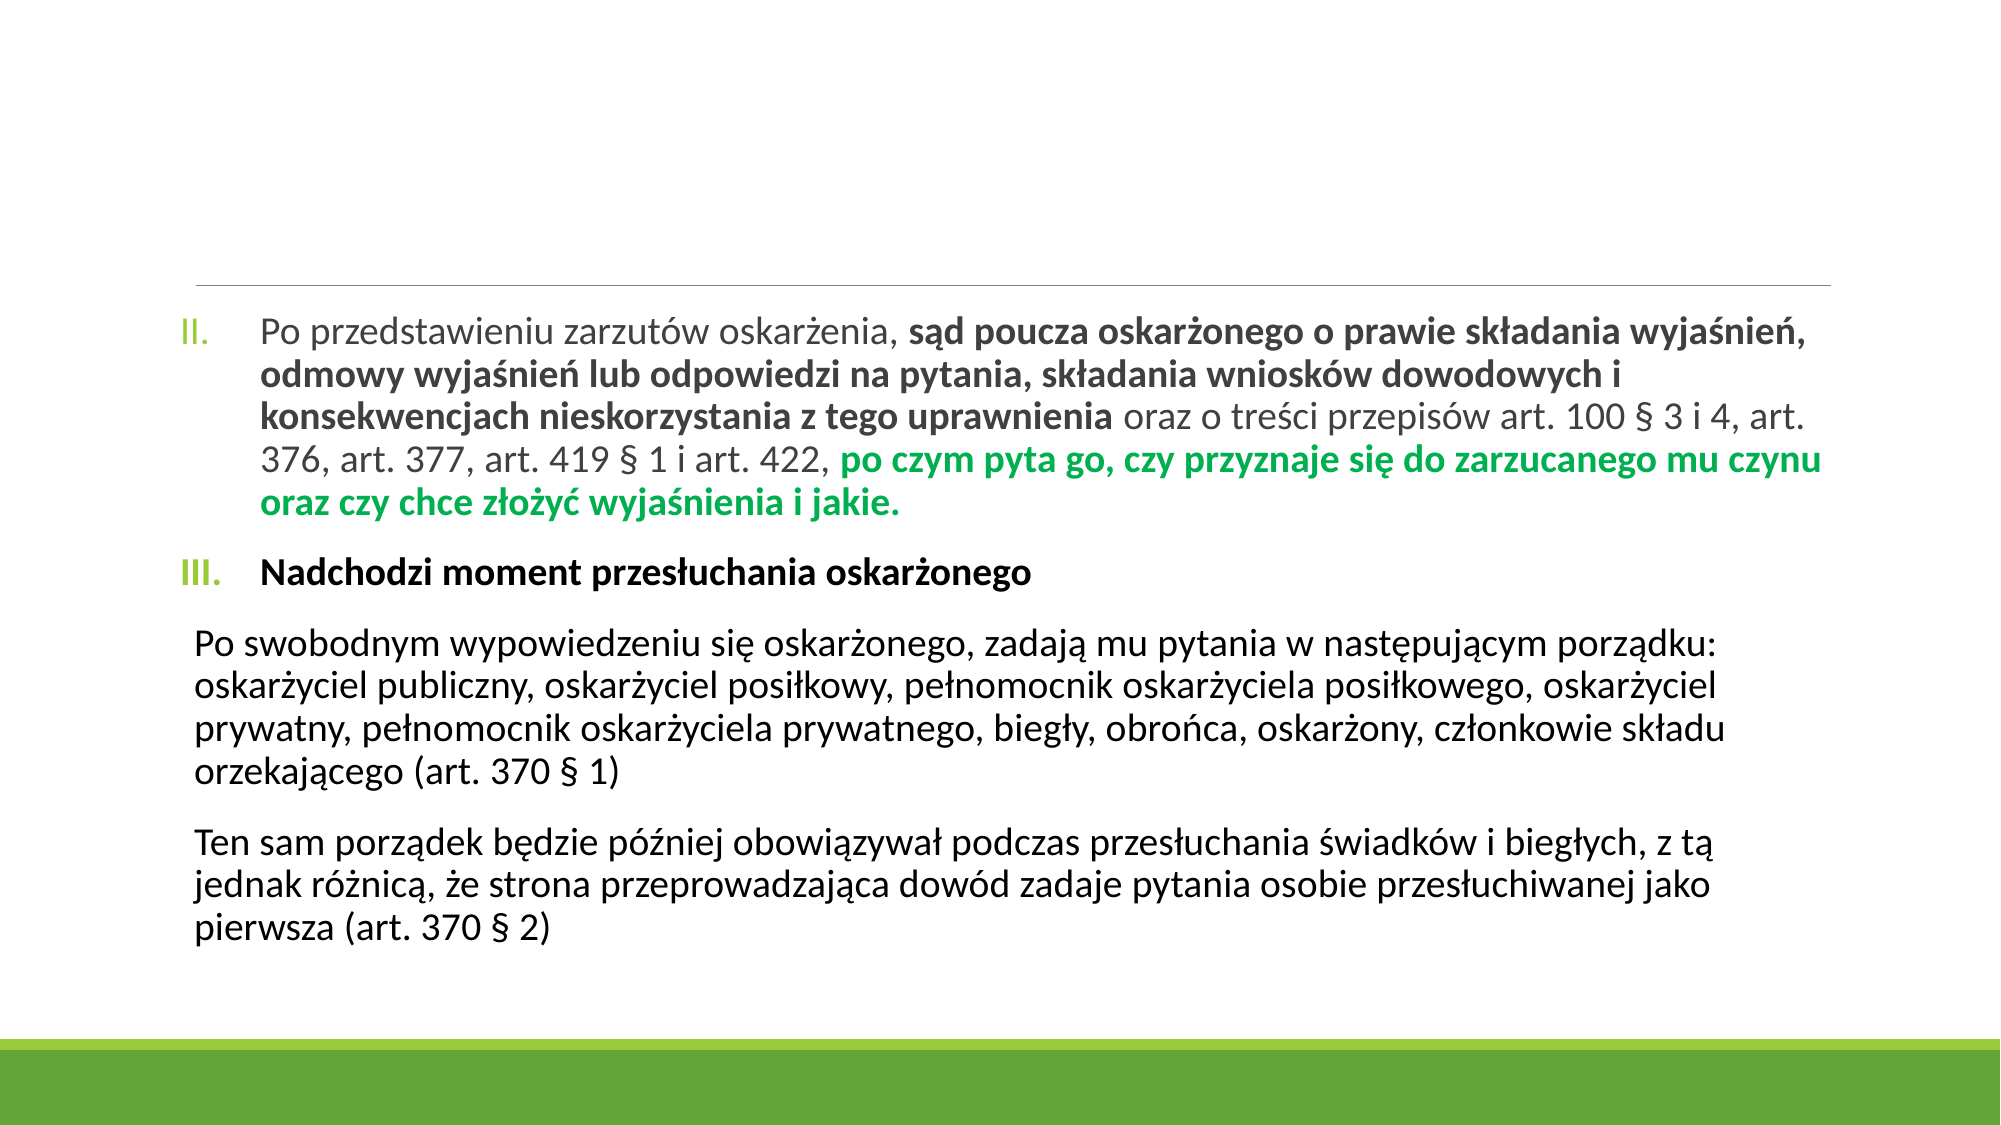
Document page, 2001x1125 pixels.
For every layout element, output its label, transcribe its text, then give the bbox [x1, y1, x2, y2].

list Po przedstawieniu zarzutów oskarżenia, sąd poucza oskarżonego o prawie składania wyjaśnień, odmowy wyjaśnień lub odpowiedzi na pytania, składania wniosków dowodowych i konsekwencjach nieskorzystania z tego uprawnienia oraz o treści przepisów art. 100 § 3 i 4, art. 376, art. 377, art. 419 § 1 i art. 422, po czym pyta go, czy przyznaje się do zarzucanego mu czynu oraz czy chce złożyć wyjaśnienia i jakie. Nadchodzi moment przesłuchania oskarżonego Po swobodnym wypowiedzeniu się oskarżonego, zadają mu pytania w następującym porządku: oskarżyciel publiczny, oskarżyciel posiłkowy, pełnomocnik oskarżyciela posiłkowego, oskarżyciel prywatny, pełnomocnik oskarżyciela prywatnego, biegły, obrońca, oskarżony, członkowie składu orzekającego (art. 370 § 1) Ten sam porządek będzie później obowiązywał podczas przesłuchania świadków i biegłych, z tą jednak różnicą, że strona przeprowadzająca dowód zadaje pytania osobie przesłuchiwanej jako pierwsza (art. 370 § 2) [180, 302, 1830, 963]
